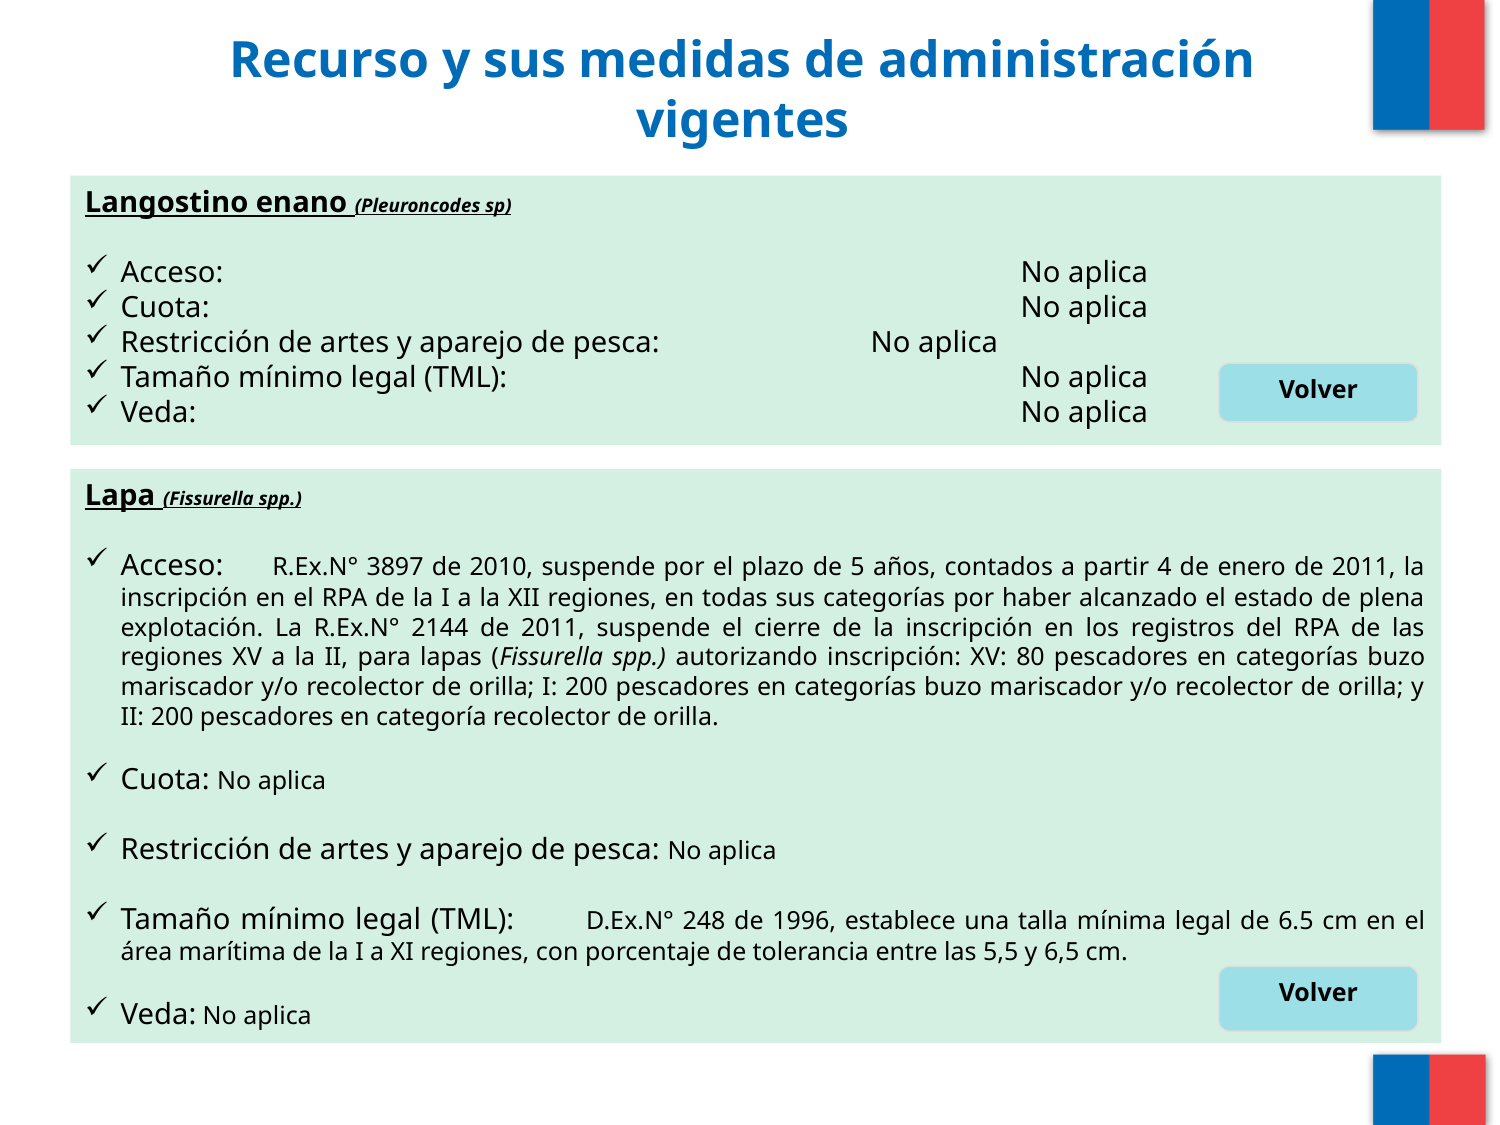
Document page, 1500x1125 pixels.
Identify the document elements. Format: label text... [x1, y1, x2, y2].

title Recurso y sus medidas de administración vigentes [105, 11, 1381, 165]
text_box Langostino enano (Pleuroncodes sp) Acceso: No aplica Cuota: No aplica Restricción de artes y aparejo de pesca: No aplica Tamaño mínimo legal (TML): No aplica Veda: No aplica [70, 175, 1442, 446]
text_box Lapa (Fissurella spp.) Acceso: R.Ex.N° 3897 de 2010, suspende por el plazo de 5 años, contados a partir 4 de enero de 2011, la inscripción en el RPA de la I a la XII regiones, en todas sus categorías por haber alcanzado el estado de plena explotación. La R.Ex.N° 2144 de 2011, suspende el cierre de la inscripción en los registros del RPA de las regiones XV a la II, para lapas (Fissurella spp.) autorizando inscripción: XV: 80 pescadores en categorías buzo mariscador y/o recolector de orilla; I: 200 pescadores en categorías buzo mariscador y/o recolector de orilla; y II: 200 pescadores en categoría recolector de orilla. Cuota: No aplica Restricción de artes y aparejo de pesca: No aplica Tamaño mínimo legal (TML): D.Ex.N° 248 de 1996, establece una talla mínima legal de 6.5 cm en el área marítima de la I a XI regiones, con porcentaje de tolerancia entre las 5,5 y 6,5 cm. Veda: No aplica [70, 468, 1442, 1043]
picture [0, 0, 1500, 1125]
text_box Volver [1218, 966, 1418, 1032]
text_box Volver [1218, 363, 1418, 422]
